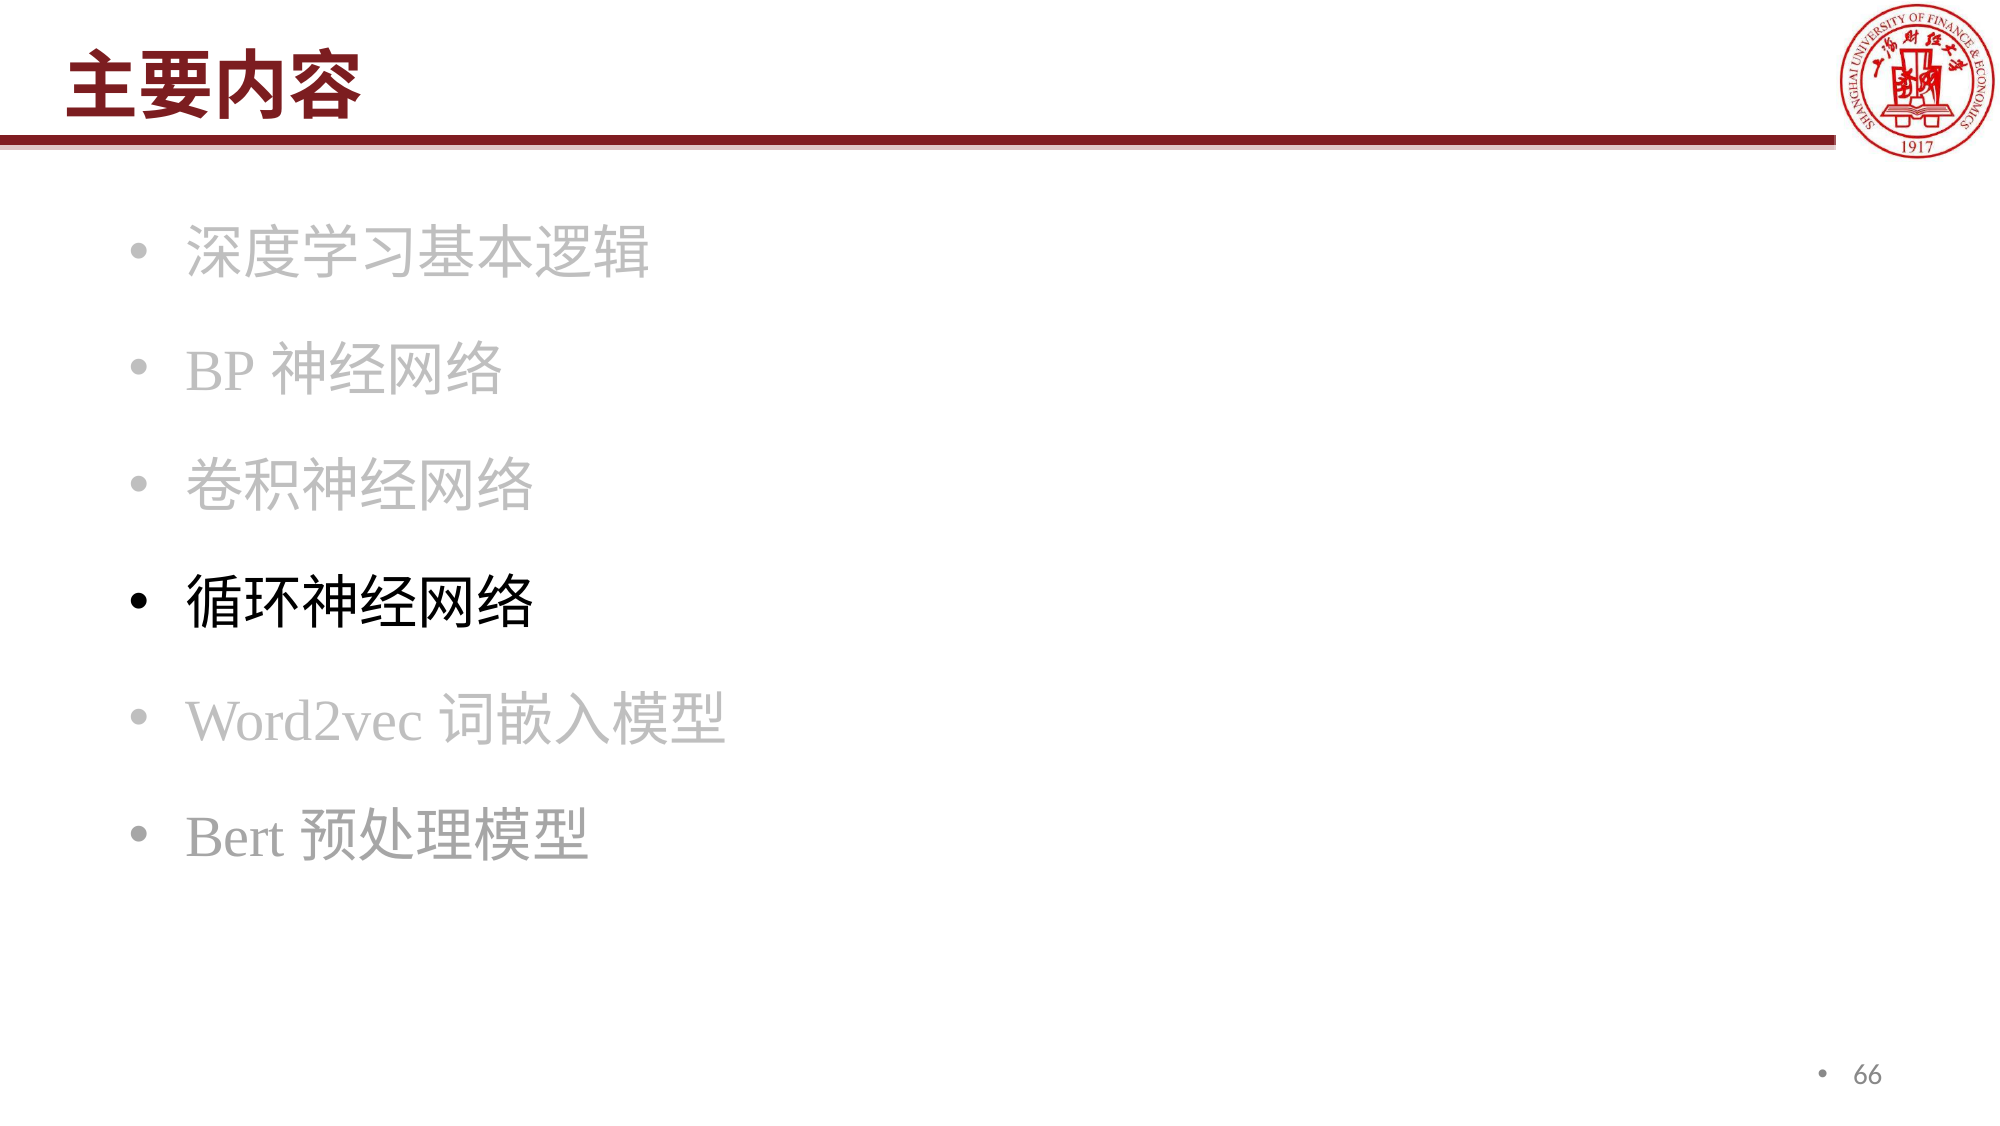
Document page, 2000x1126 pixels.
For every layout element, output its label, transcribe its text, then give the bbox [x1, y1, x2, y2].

picture [0, 1, 2000, 163]
text_box 深度学习基本逻辑 BP神经网络 卷积神经网络 循环神经网络 Word2vec词嵌入模型 Bert预处理模型 [113, 172, 1396, 809]
text_box 主要内容 [48, 29, 1365, 135]
slide_number 66 [1433, 1042, 1900, 1103]
